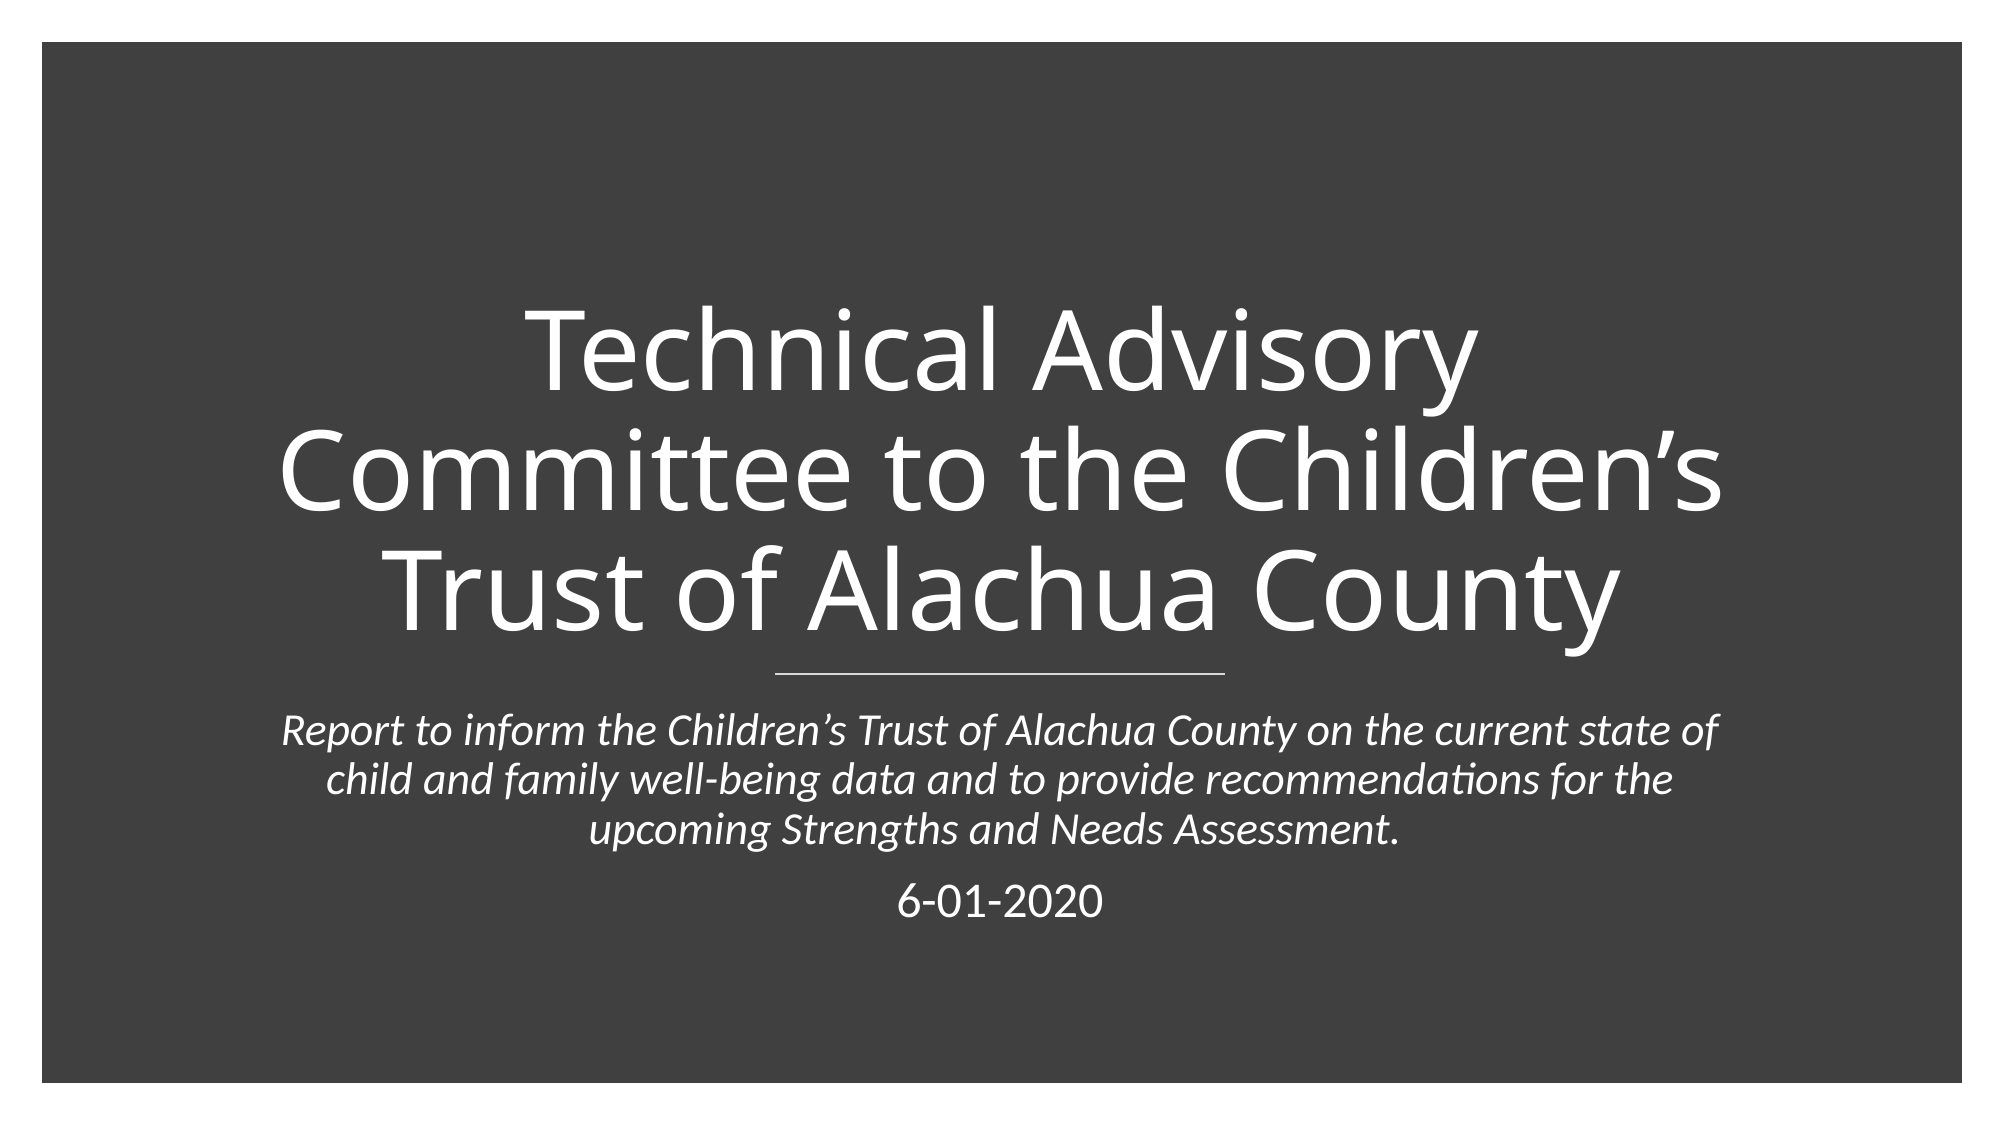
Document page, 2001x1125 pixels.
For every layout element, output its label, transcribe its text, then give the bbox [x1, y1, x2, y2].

text_box [52, 52, 1952, 1073]
title Technical Advisory Committee to the Children’s Trust of Alachua County [252, 196, 1752, 663]
subtitle Report to inform the Children’s Trust of Alachua County on the current state of child and family well-being data and to provide recommendations for the upcoming Strengths and Needs Assessment. 6-01-2020 [249, 698, 1750, 961]
text_box [0, 0, 2000, 1125]
